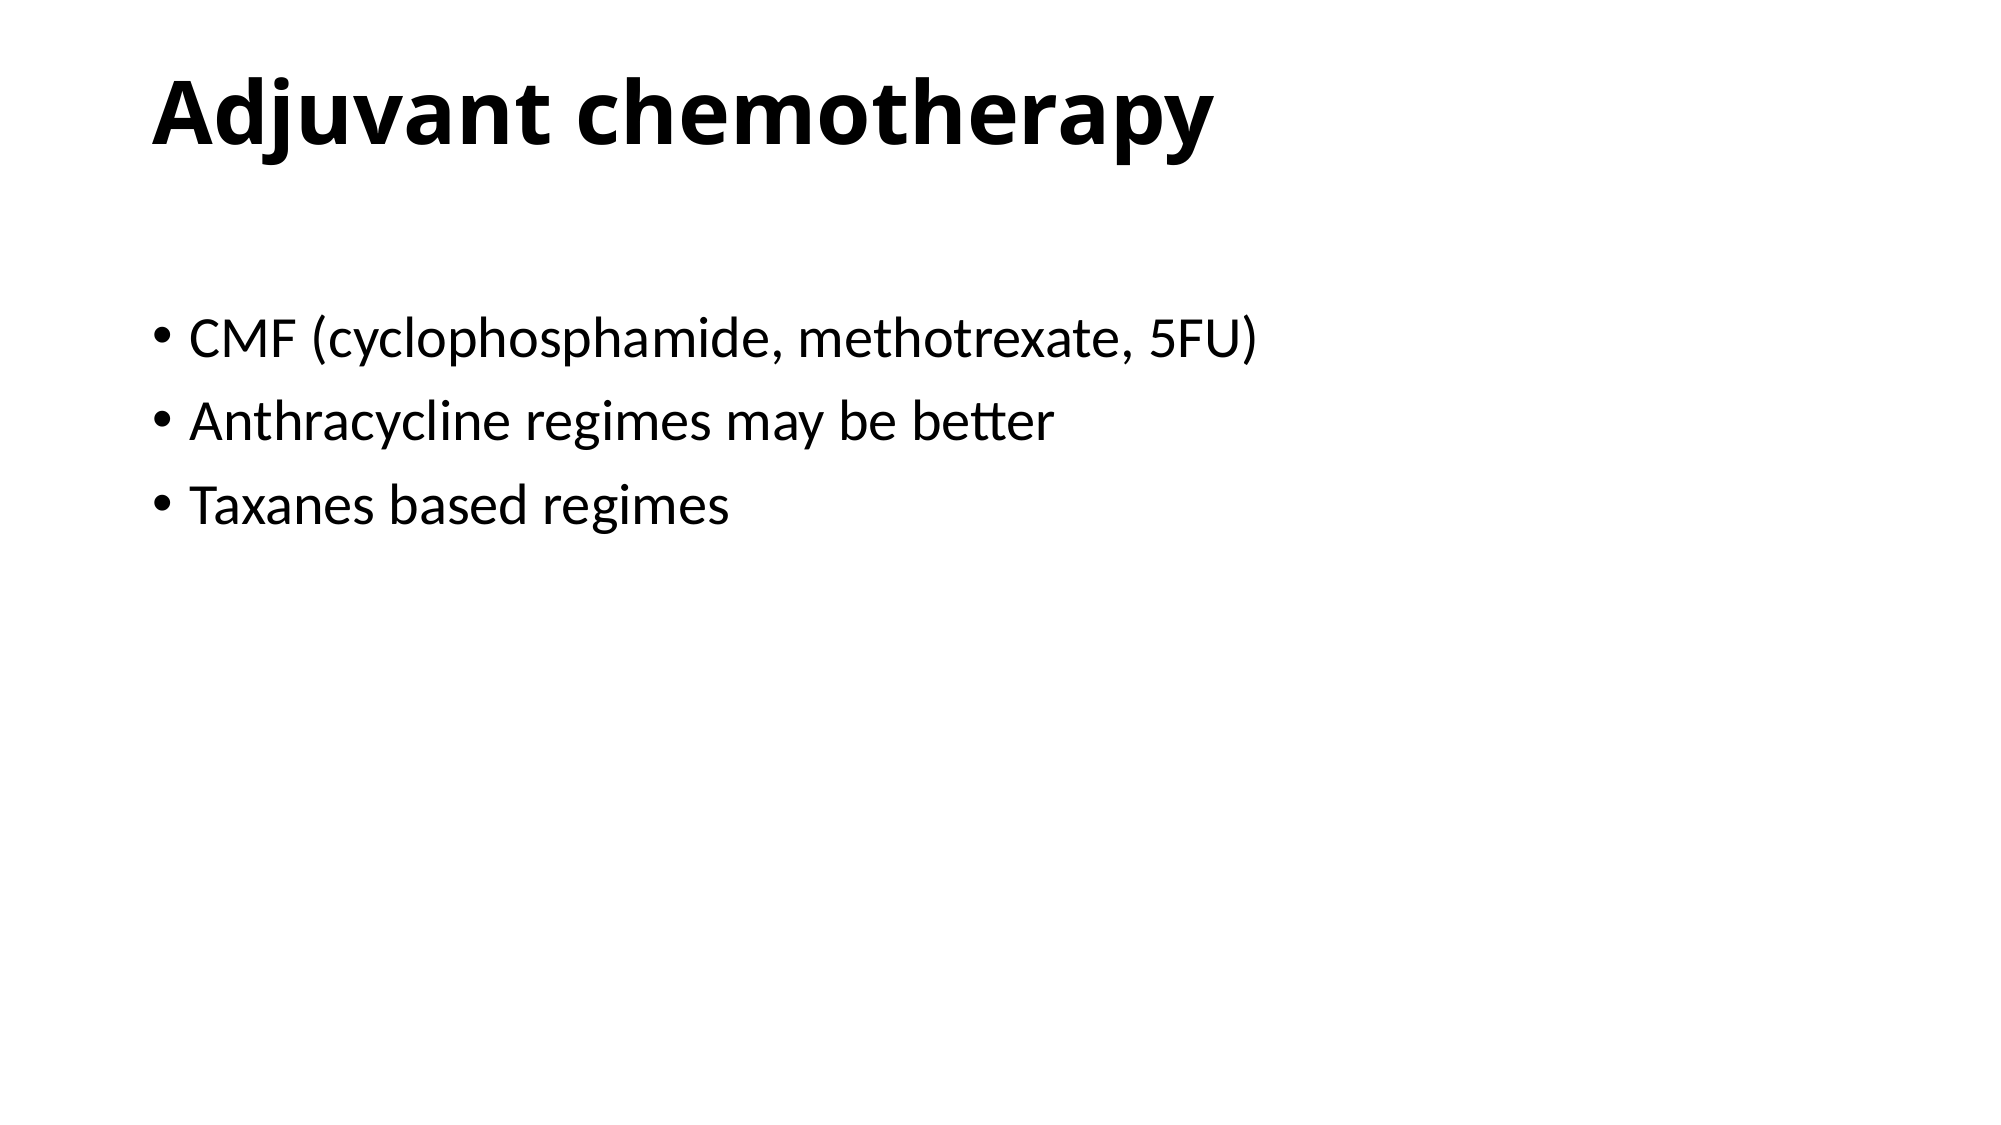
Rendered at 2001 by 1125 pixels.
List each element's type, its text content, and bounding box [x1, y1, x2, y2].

list CMF (cyclophosphamide, methotrexate, 5FU) Anthracycline regimes may be better Taxanes based regimes [137, 299, 1863, 1014]
title Adjuvant chemotherapy [137, 59, 1863, 278]
